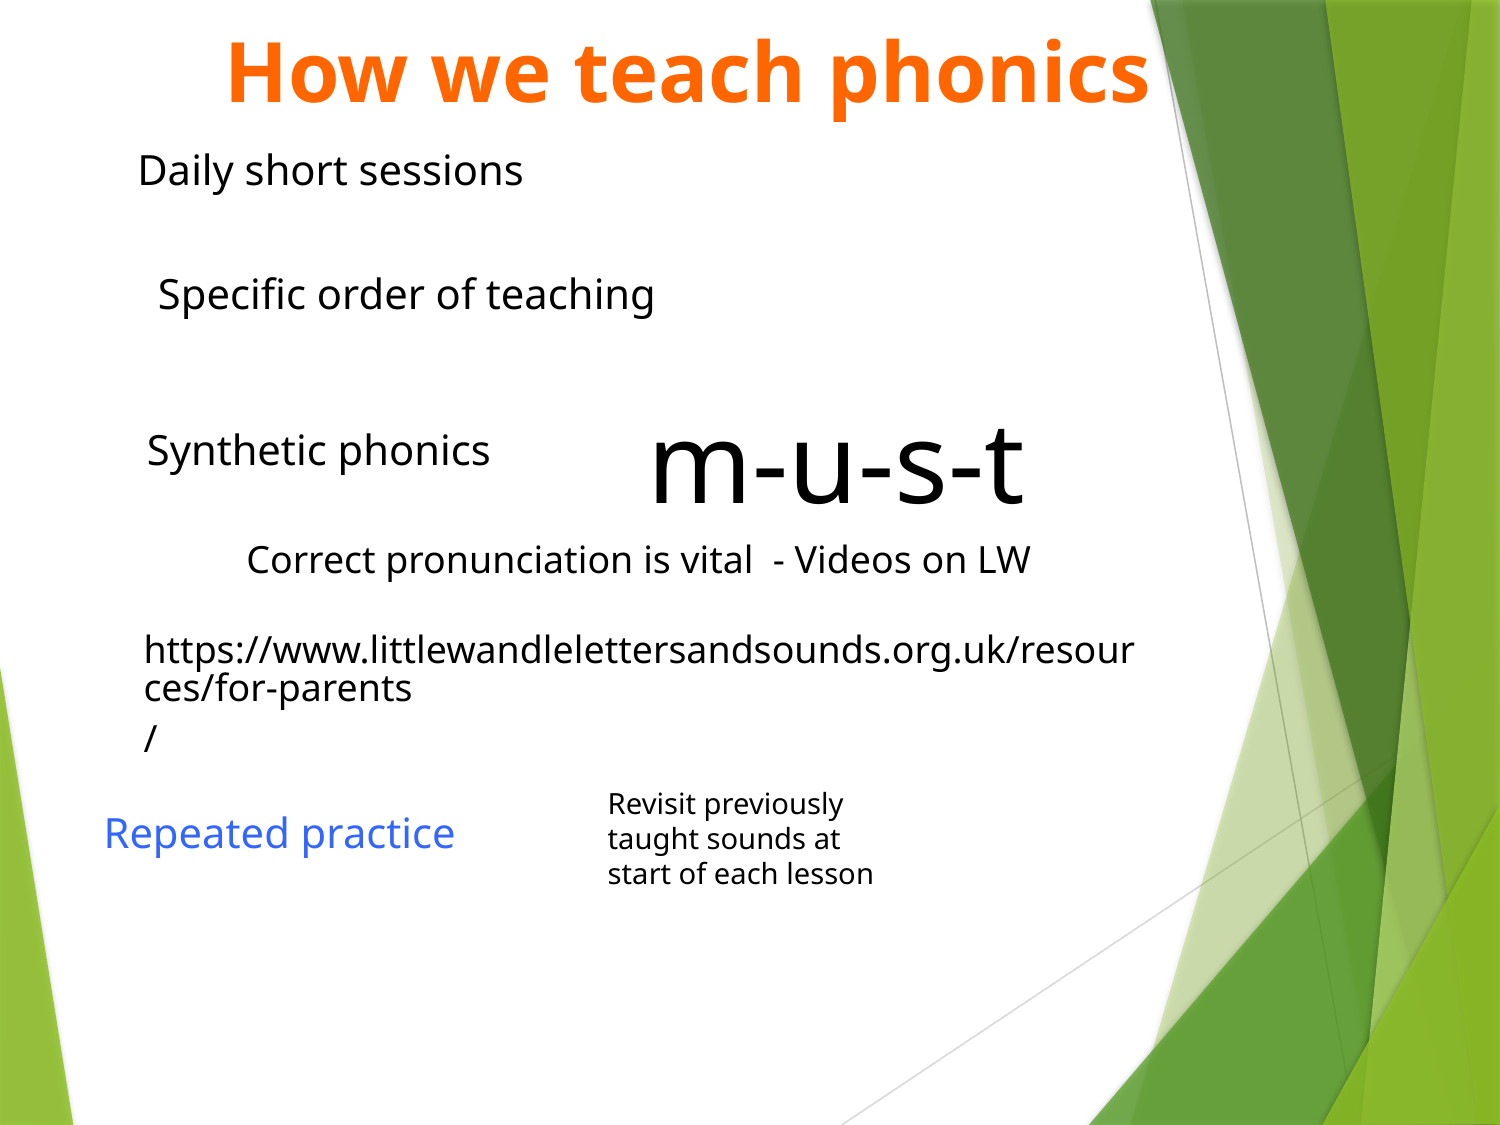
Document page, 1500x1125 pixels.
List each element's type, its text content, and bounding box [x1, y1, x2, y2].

text_box Correct pronunciation is vital - Videos on LW https://www.littlewandlelettersandsounds.org.uk/resources/for-parents/ [128, 528, 1151, 775]
text_box How we teach phonics [209, 11, 1167, 127]
text_box Synthetic phonics [132, 416, 506, 481]
text_box Specific order of teaching [143, 260, 672, 325]
text_box Repeated practice [88, 799, 471, 865]
text_box Daily short sessions [122, 136, 539, 202]
text_box Revisit previously taught sounds at start of each lesson [592, 777, 890, 898]
text_box m-u-s-t [632, 383, 1041, 528]
